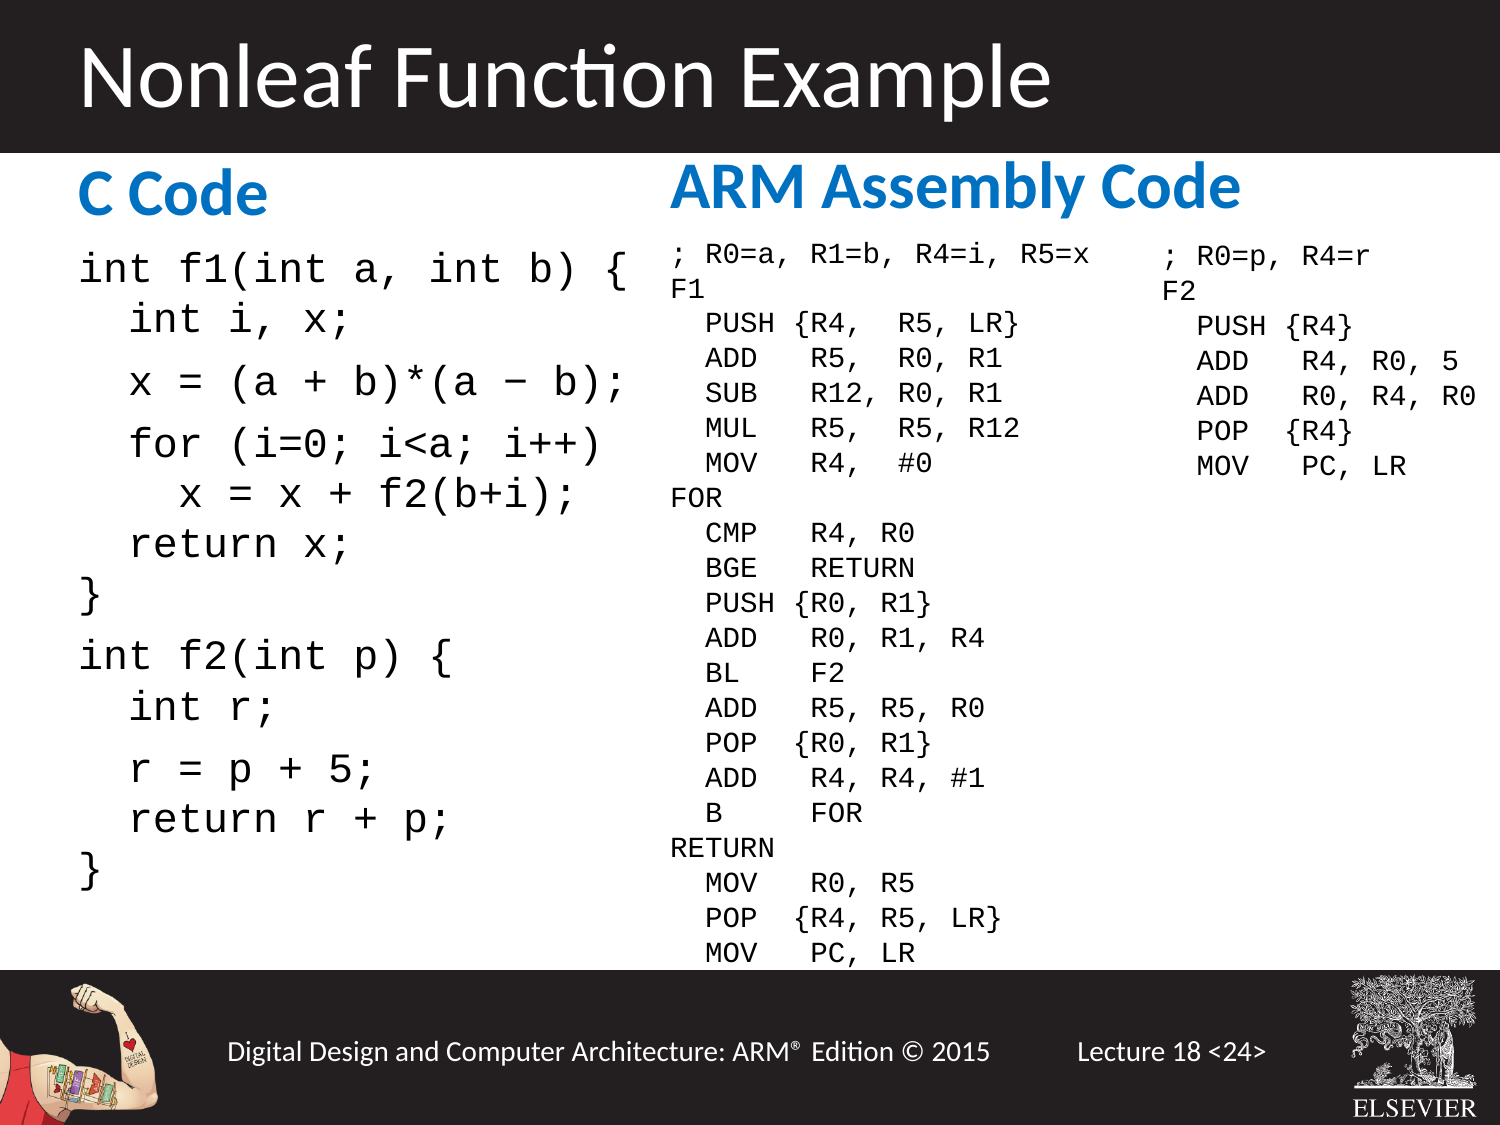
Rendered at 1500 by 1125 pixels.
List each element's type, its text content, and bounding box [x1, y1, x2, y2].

text_box ARM Assembly Code ; R0=a, R1=b, R4=i, R5=x F1 PUSH {R4, R5, LR} ADD R5, R0, R1 SUB R12, R0, R1 MUL R5, R5, R12 MOV R4, #0 FOR CMP R4, R0 BGE RETURN PUSH {R0, R1} ADD R0, R1, R4 BL F2 ADD R5, R5, R0 POP {R0, R1} ADD R4, R4, #1 B FOR RETURN MOV R0, R5 POP {R4, R5, LR} MOV PC, LR [655, 134, 1292, 985]
text_box C Code int f1(int a, int b) { int i, x; x = (a + b)*(a − b); for (i=0; i<a; i++) x = x + f2(b+i); return x; } int f2(int p) { int r; r = p + 5; return r + p; } [63, 140, 700, 991]
text_box ; R0=p, R4=r F2 PUSH {R4} ADD R4, R0, 5 ADD R0, R4, R0 POP {R4} MOV PC, LR [1146, 229, 1500, 1079]
picture [1350, 1079, 1477, 1117]
picture [0, 979, 163, 1125]
text_box Nonleaf Function Example [63, 8, 1488, 133]
